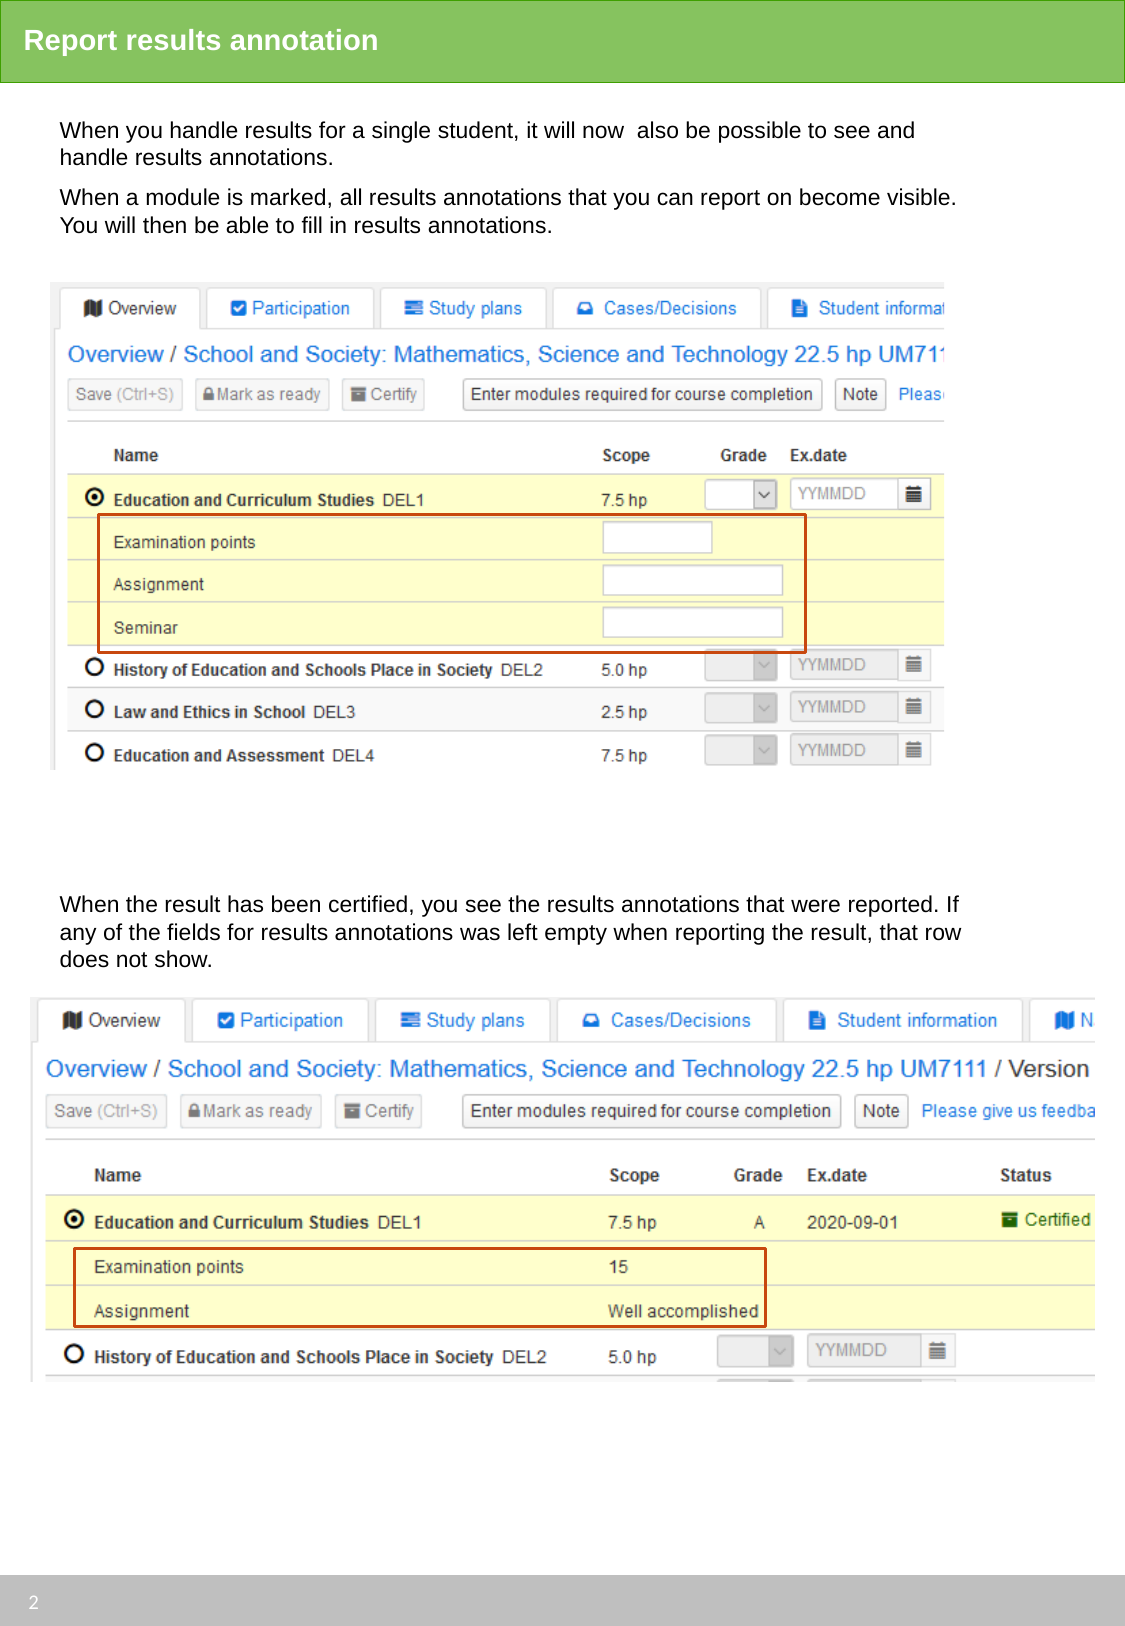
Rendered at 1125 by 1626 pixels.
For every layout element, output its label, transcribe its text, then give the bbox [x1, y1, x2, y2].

picture [30, 997, 1095, 1383]
picture [49, 282, 945, 770]
title Report results annotation [0, 0, 1125, 83]
slide_number 2 [13, 1572, 267, 1625]
list When you handle results for a single student, it will now also be possible to see and handle results annotations. When a module is marked, all results annotations that you can report on become visible. You will then be able to fill in results annotations. When the result has been certified, you see the results annotations that were reported. If any of the fields for results annotations was left empty when reporting the result, that row does not show. [44, 107, 996, 989]
